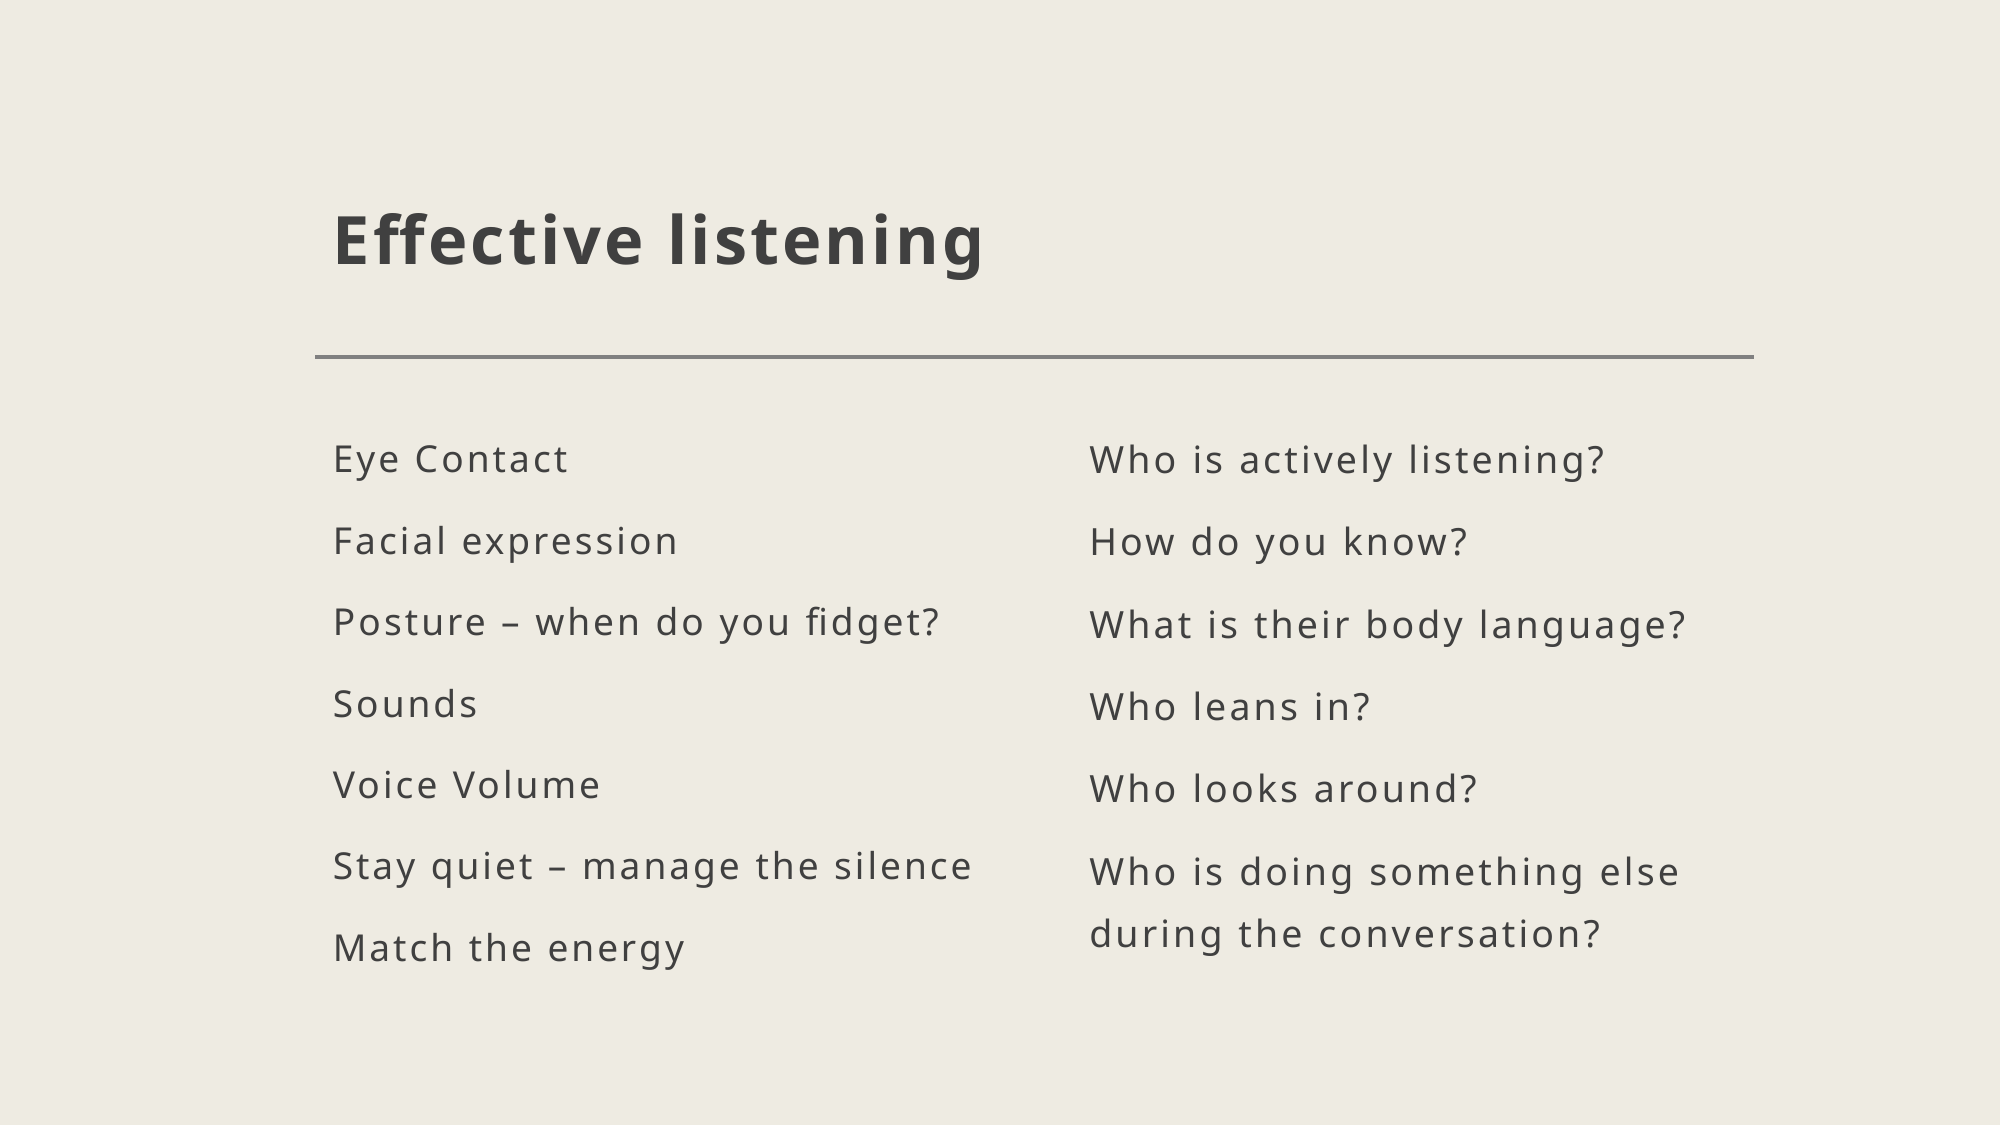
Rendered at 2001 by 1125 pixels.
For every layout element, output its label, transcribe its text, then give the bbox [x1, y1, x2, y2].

list Eye Contact Facial expression Posture – when do you fidget? Sounds Voice Volume Stay quiet – manage the silence Match the energy [315, 399, 998, 1000]
list Who is actively listening? How do you know? What is their body language? Who leans in? Who looks around? Who is doing something else during the conversation? [1071, 399, 1754, 1000]
title Effective listening [315, 72, 1754, 294]
